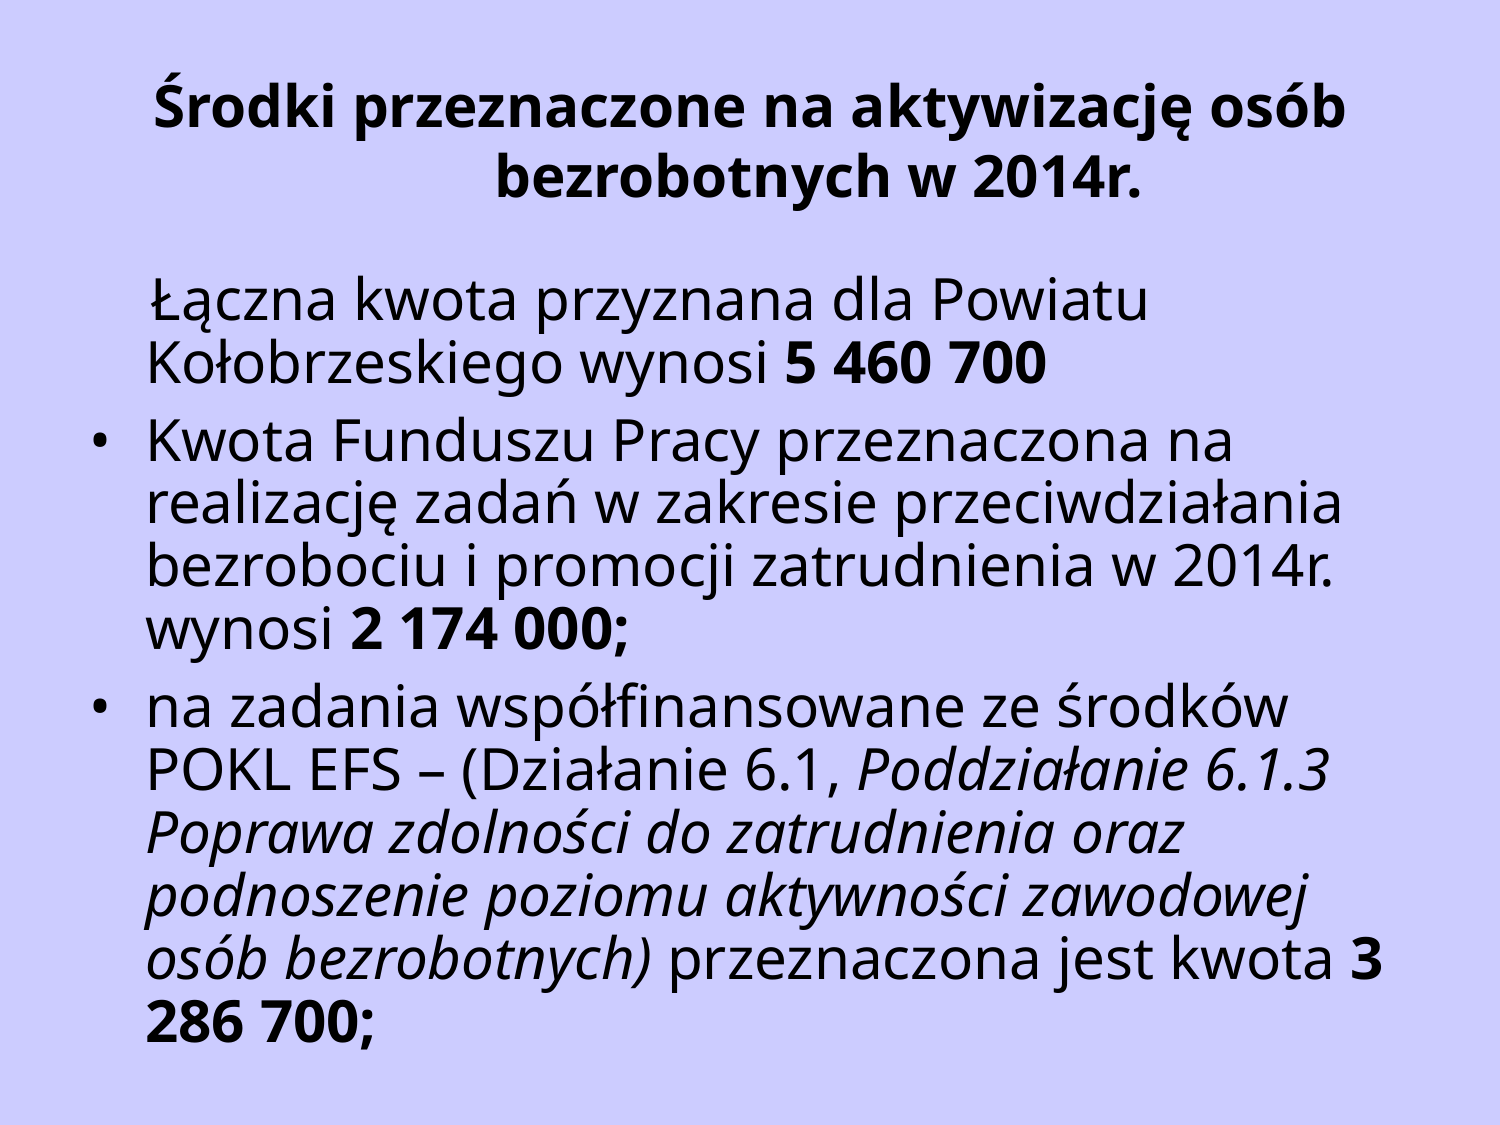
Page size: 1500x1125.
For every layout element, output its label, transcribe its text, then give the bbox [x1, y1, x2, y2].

title Środki przeznaczone na aktywizację osób bezrobotnych w 2014r. [75, 45, 1425, 233]
list Łączna kwota przyznana dla Powiatu Kołobrzeskiego wynosi 5 460 700 Kwota Funduszu Pracy przeznaczona na realizację zadań w zakresie przeciwdziałania bezrobociu i promocji zatrudnienia w 2014r. wynosi 2 174 000; na zadania współfinansowane ze środków POKL EFS – (Działanie 6.1, Poddziałanie 6.1.3 Poprawa zdolności do zatrudnienia oraz podnoszenie poziomu aktywności zawodowej osób bezrobotnych) przeznaczona jest kwota 3 286 700; [75, 262, 1425, 1078]
